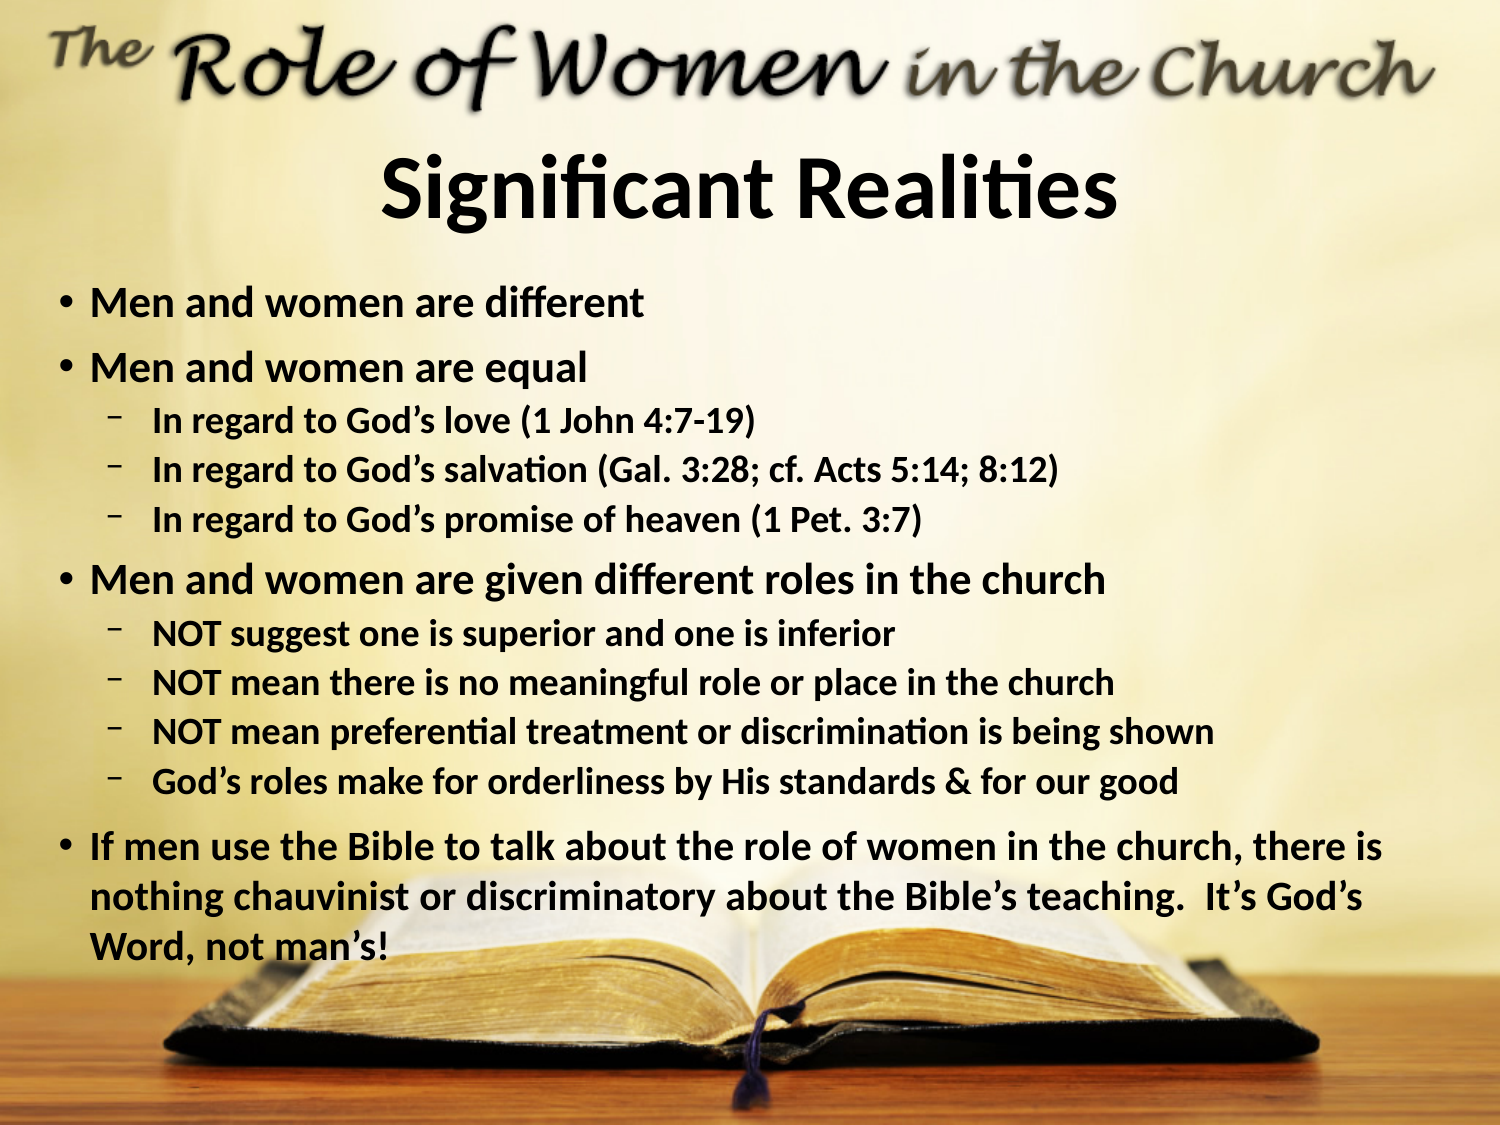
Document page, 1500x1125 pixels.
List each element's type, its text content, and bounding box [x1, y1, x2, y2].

title Significant Realities [103, 123, 1397, 255]
picture [0, 0, 1500, 1125]
list Men and women are different Men and women are equal In regard to God’s love (1 John 4:7-19) In regard to God’s salvation (Gal. 3:28; cf. Acts 5:14; 8:12) In regard to God’s promise of heaven (1 Pet. 3:7) Men and women are given different roles in the church NOT suggest one is superior and one is inferior NOT mean there is no meaningful role or place in the church NOT mean preferential treatment or discrimination is being shown God’s roles make for orderliness by His standards & for our good If men use the Bible to talk about the role of women in the church, there is nothing chauvinist or discriminatory about the Bible’s teaching. It’s God’s Word, not man’s! [43, 271, 1470, 981]
